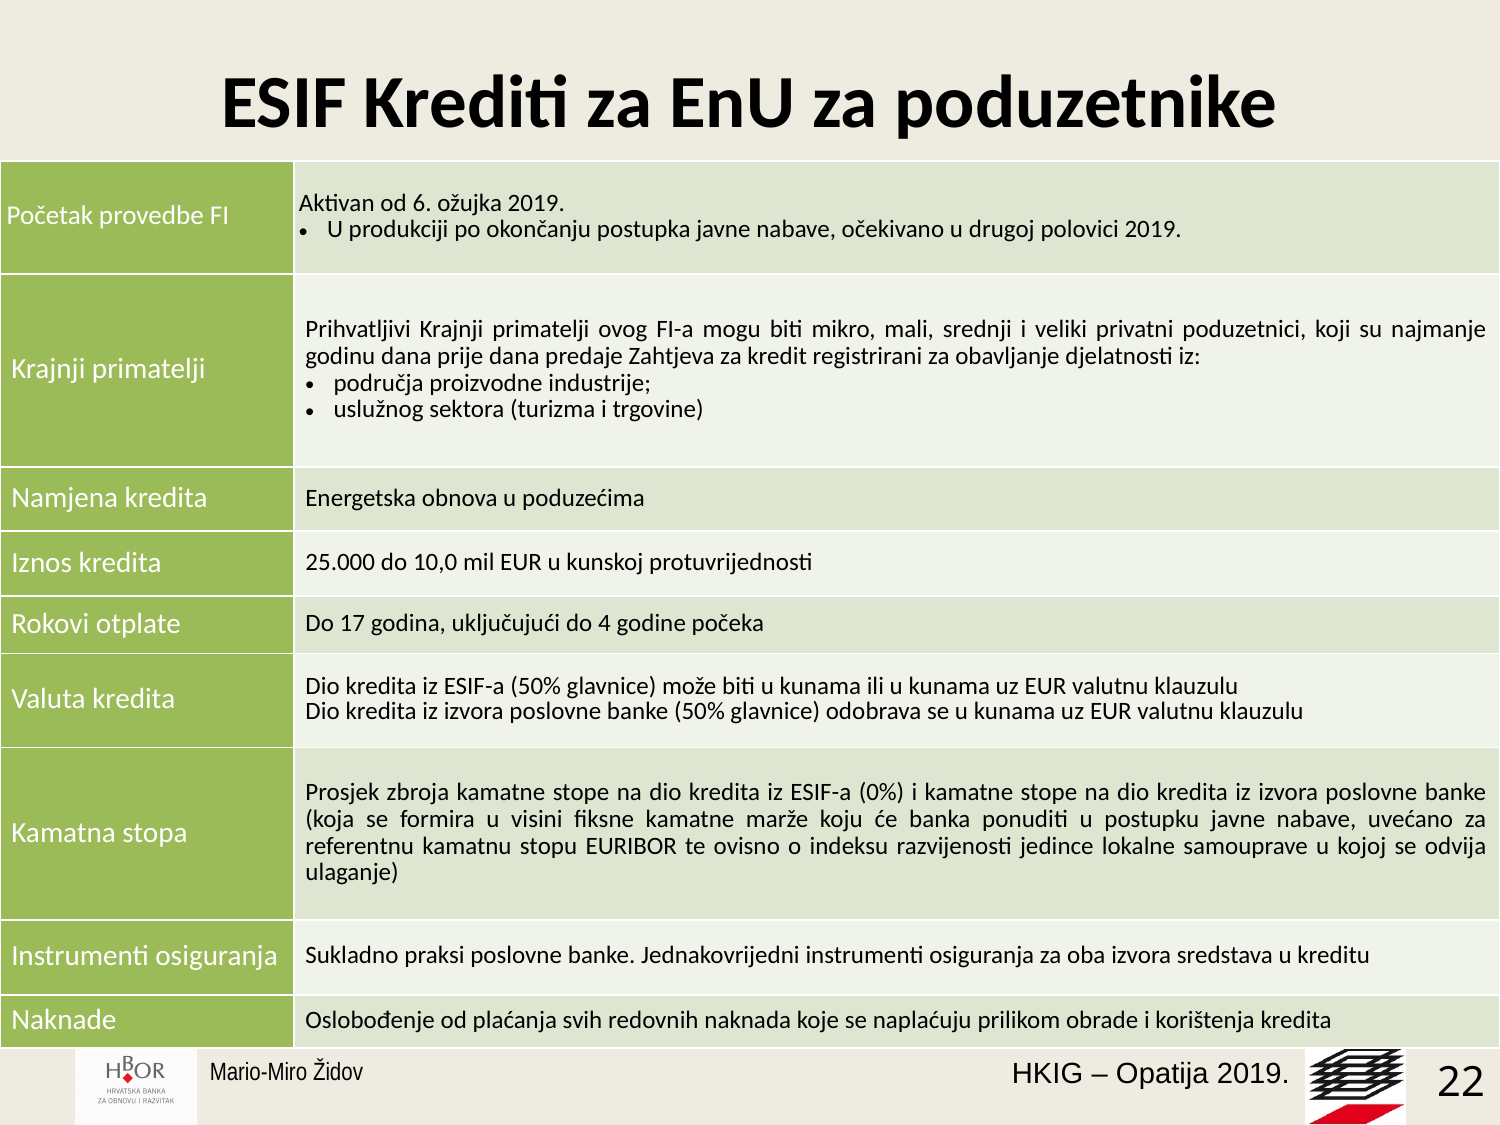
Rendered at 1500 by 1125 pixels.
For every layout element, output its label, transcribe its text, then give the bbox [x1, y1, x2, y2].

table_cell Kamatna stopa [1, 748, 293, 919]
table_cell Naknade [1, 996, 293, 1047]
table_cell Sukladno praksi poslovne banke. Jednakovrijedni instrumenti osiguranja za oba izvora sredstava u kreditu [295, 921, 1499, 994]
table_cell Prihvatljivi Krajnji primatelji ovog FI-a mogu biti mikro, mali, srednji i veliki privatni poduzetnici, koji su najmanje godinu dana prije dana predaje Zahtjeva za kredit registrirani za obavljanje djelatnosti iz: područja proizvodne industrije; uslužnog sektora (turizma i trgovine) [295, 275, 1499, 466]
table_cell Iznos kredita [1, 532, 293, 595]
slide_number Mario-Miro Židov [201, 1049, 520, 1125]
picture [1305, 1049, 1316, 1125]
table_cell Namjena kredita [1, 468, 293, 530]
table_cell Energetska obnova u poduzećima [295, 468, 1499, 530]
table_cell Dio kredita iz ESIF-a (50% glavnice) može biti u kunama ili u kunama uz EUR valutnu klauzulu Dio kredita iz izvora poslovne banke (50% glavnice) odobrava se u kunama uz EUR valutnu klauzulu [295, 654, 1499, 747]
table_cell Rokovi otplate [1, 597, 293, 653]
picture [74, 1034, 198, 1125]
table_cell Oslobođenje od plaćanja svih redovnih naknada koje se naplaćuju prilikom obrade i korištenja kredita [295, 996, 1499, 1047]
slide_number 22 [1316, 1049, 1500, 1125]
table_cell 25.000 do 10,0 mil EUR u kunskoj protuvrijednosti [295, 532, 1499, 595]
text_box ESIF Krediti za EnU za poduzetnike [74, 45, 1425, 160]
table_cell Valuta kredita [1, 654, 293, 747]
table_cell Krajnji primatelji [1, 275, 293, 466]
table_header Početak provedbe FI [1, 162, 293, 273]
table_cell Instrumenti osiguranja [1, 921, 293, 994]
table_header Aktivan od 6. ožujka 2019. U produkciji po okončanju postupka javne nabave, očekivano u drugoj polovici 2019. [295, 162, 1499, 273]
table_cell Do 17 godina, uključujući do 4 godine počeka [295, 597, 1499, 653]
table_cell Prosjek zbroja kamatne stope na dio kredita iz ESIF-a (0%) i kamatne stope na dio kredita iz izvora poslovne banke (koja se formira u visini fiksne kamatne marže koju će banka ponuditi u postupku javne nabave, uvećano za referentnu kamatnu stopu EURIBOR te ovisno o indeksu razvijenosti jedince lokalne samouprave u kojoj se odvija ulaganje) [295, 748, 1499, 919]
